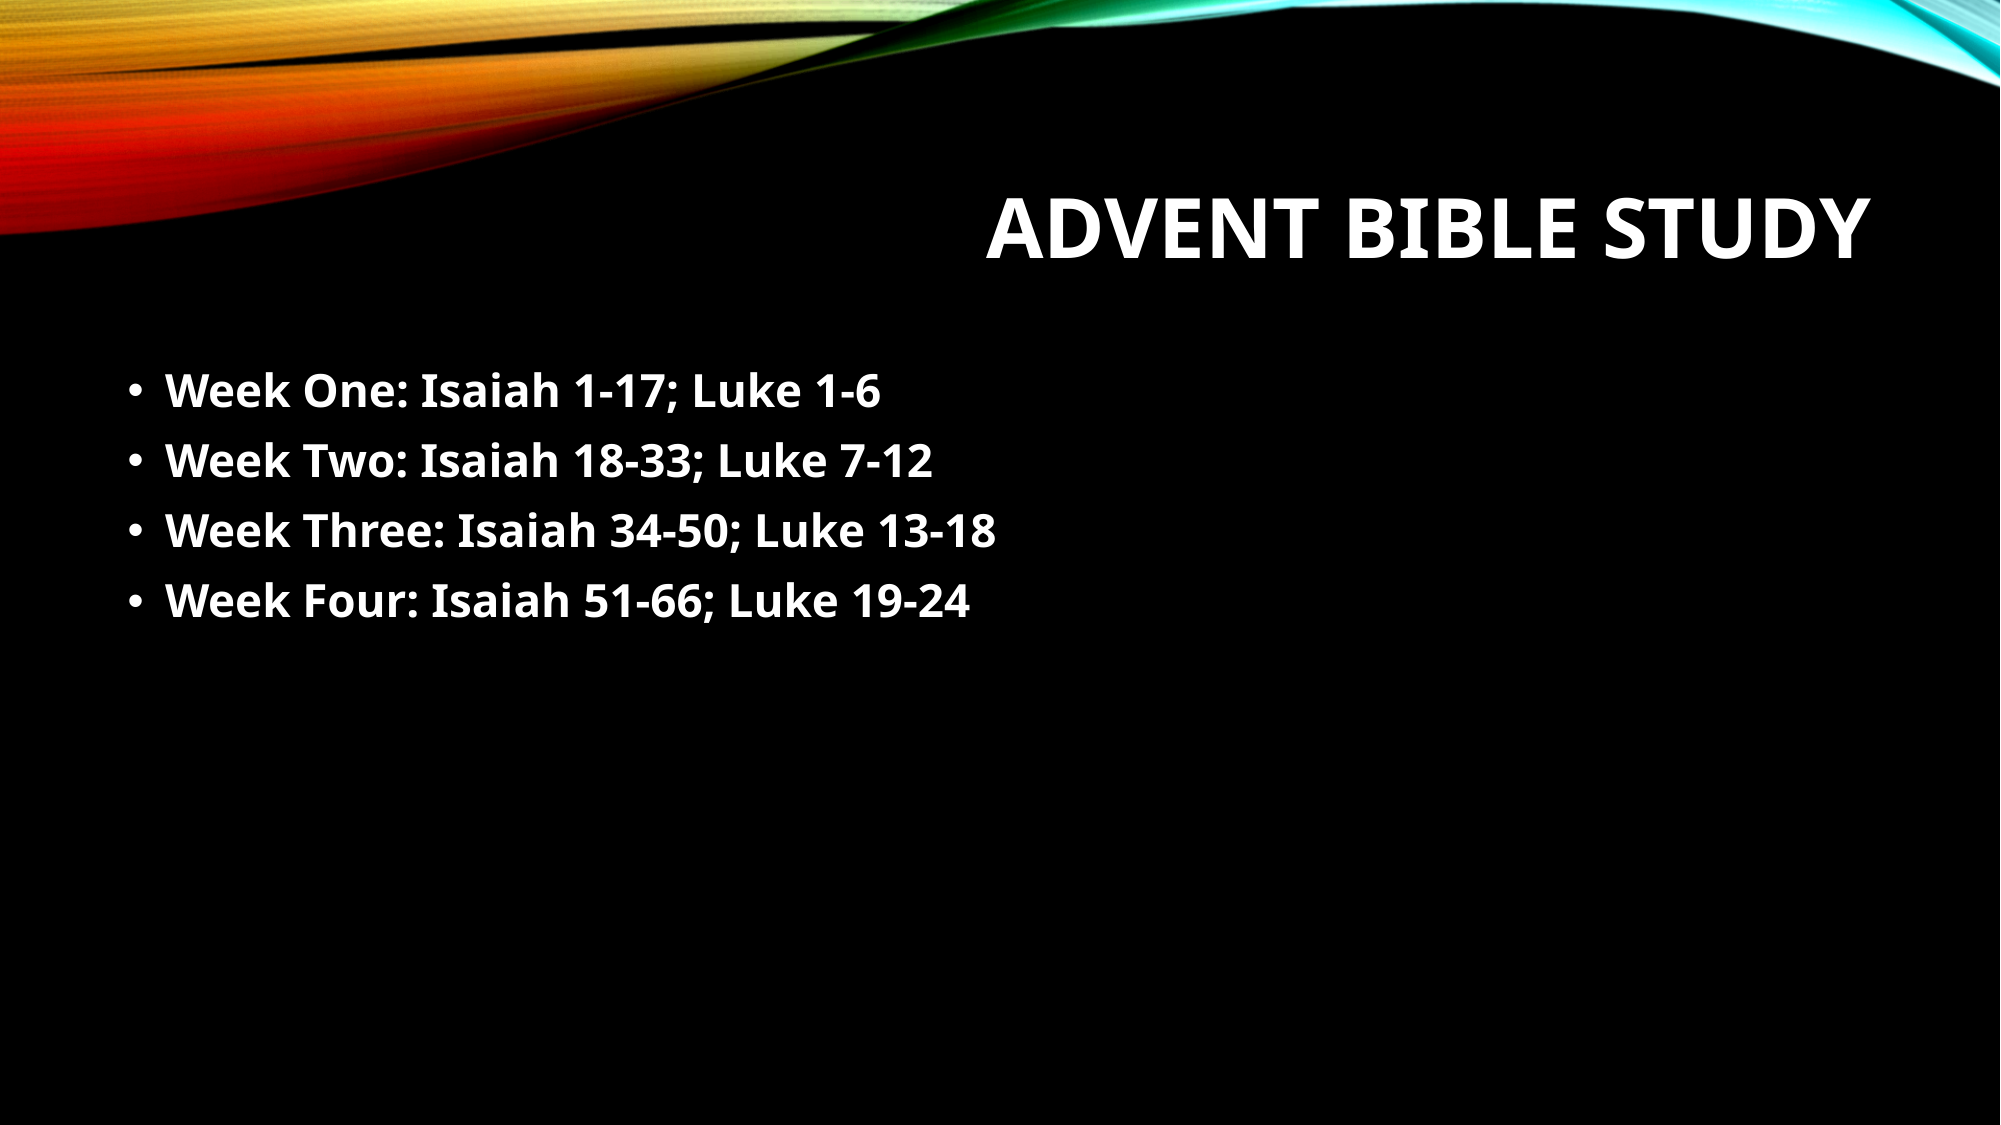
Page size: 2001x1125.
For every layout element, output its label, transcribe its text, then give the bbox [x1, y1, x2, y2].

title Advent Bible Study [474, 125, 1888, 338]
list Week One: Isaiah 1-17; Luke 1-6 Week Two: Isaiah 18-33; Luke 7-12 Week Three: Isaiah 34-50; Luke 13-18 Week Four: Isaiah 51-66; Luke 19-24 [112, 360, 1888, 1021]
picture [0, 0, 2000, 237]
